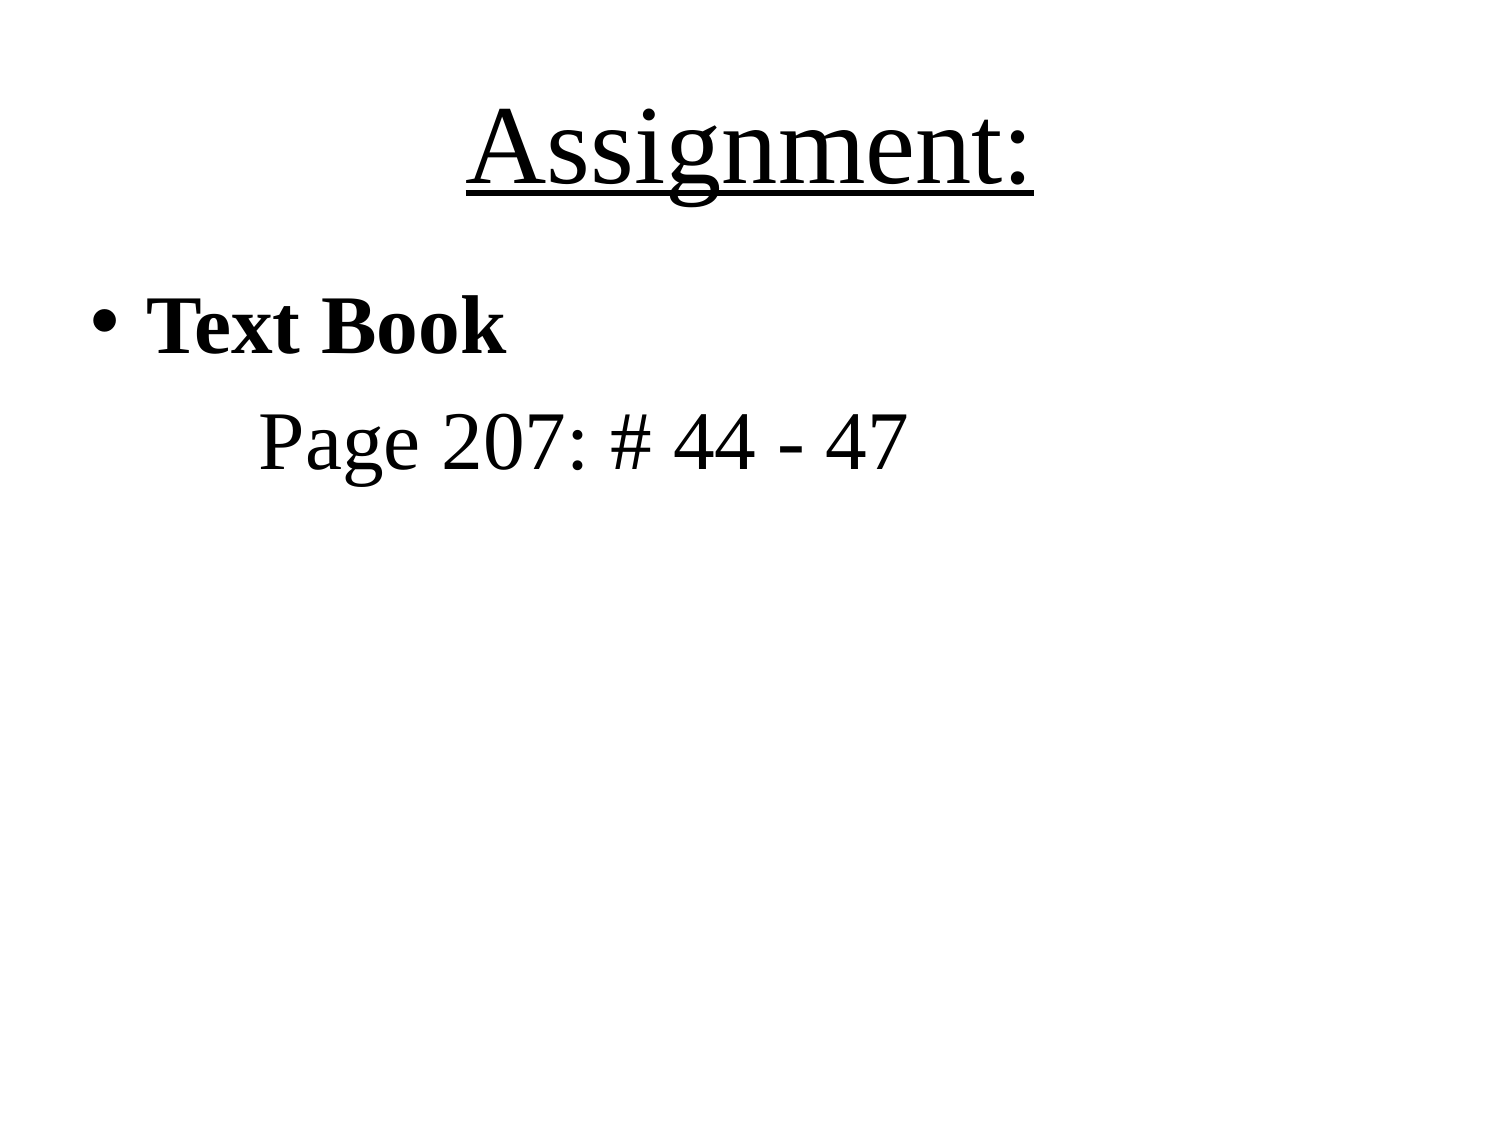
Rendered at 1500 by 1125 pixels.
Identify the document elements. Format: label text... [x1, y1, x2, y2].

list Text Book Page 207: # 44 - 47 [75, 262, 1425, 1005]
title Assignment: [75, 45, 1425, 233]
